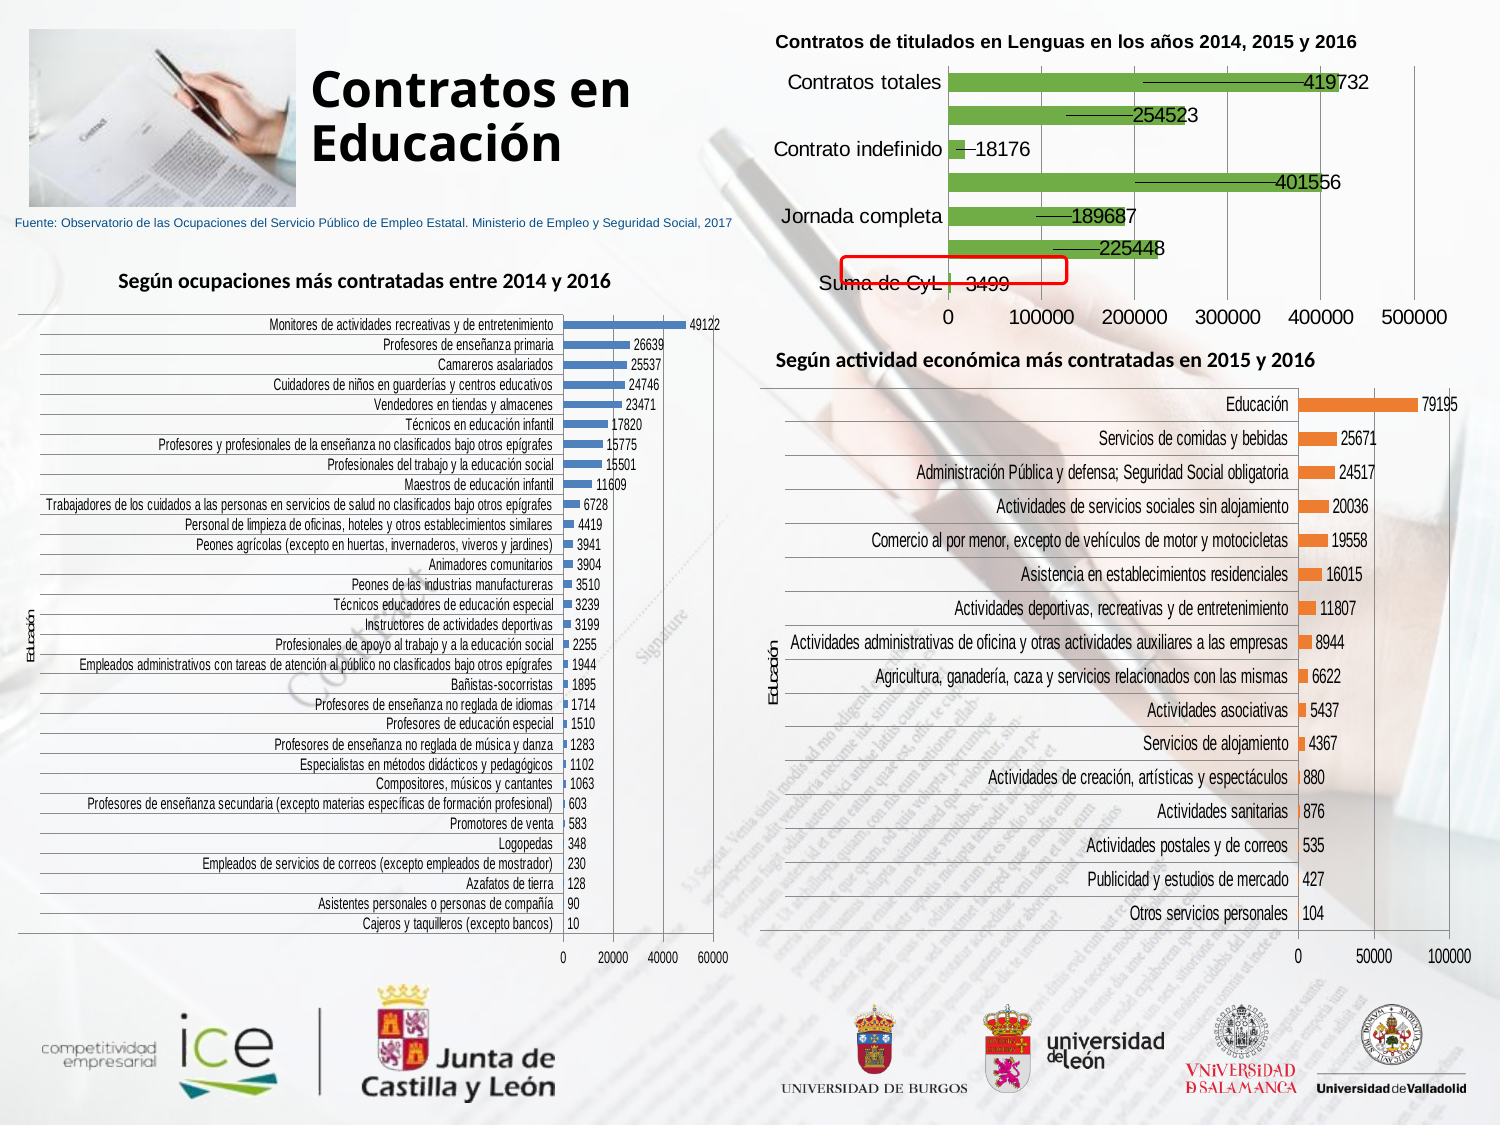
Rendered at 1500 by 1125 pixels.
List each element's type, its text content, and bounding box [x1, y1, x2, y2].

text_box Contratos de titulados en Lenguas en los años 2014, 2015 y 2016 [760, 22, 1416, 60]
title Contratos en Educación [296, 36, 730, 200]
list Según actividad económica más contratadas en 2015 y 2016 [760, 335, 1416, 375]
picture [1317, 1004, 1466, 1093]
picture [29, 29, 296, 207]
text_box Fuente: Observatorio de las Ocupaciones del Servicio Público de Empleo Estatal. Ministerio de Empleo y Seguridad Social, 2017 [0, 208, 759, 238]
picture [983, 1004, 1164, 1093]
picture [1185, 1004, 1297, 1093]
chart [759, 375, 1481, 981]
chart [759, 60, 1462, 335]
list Según ocupaciones más contratadas entre 2014 y 2016 [103, 239, 738, 301]
picture [781, 1004, 967, 1093]
picture [42, 984, 555, 1103]
chart [18, 301, 738, 981]
